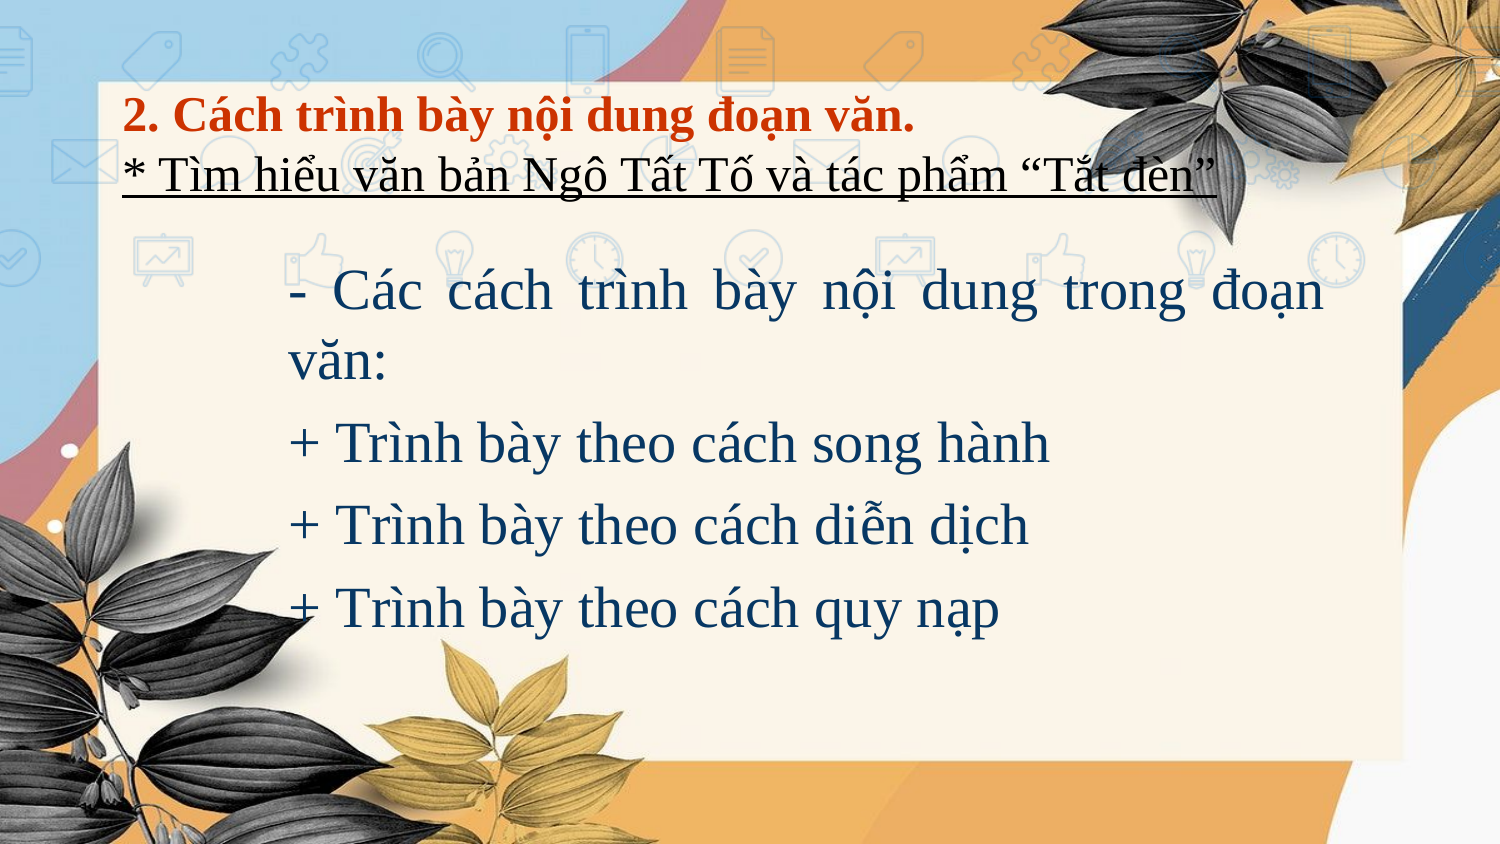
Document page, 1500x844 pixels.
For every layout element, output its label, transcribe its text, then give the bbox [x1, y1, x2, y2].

subtitle - Các cách trình bày nội dung trong đoạn văn: + Trình bày theo cách song hành + Trình bày theo cách diễn dịch + Trình bày theo cách quy nạp [273, 236, 1341, 690]
picture [0, 0, 1500, 844]
text_box 2. Cách trình bày nội dung đoạn văn. * Tìm hiểu văn bản Ngô Tất Tố và tác phẩm “Tắt đèn” [107, 74, 1406, 270]
